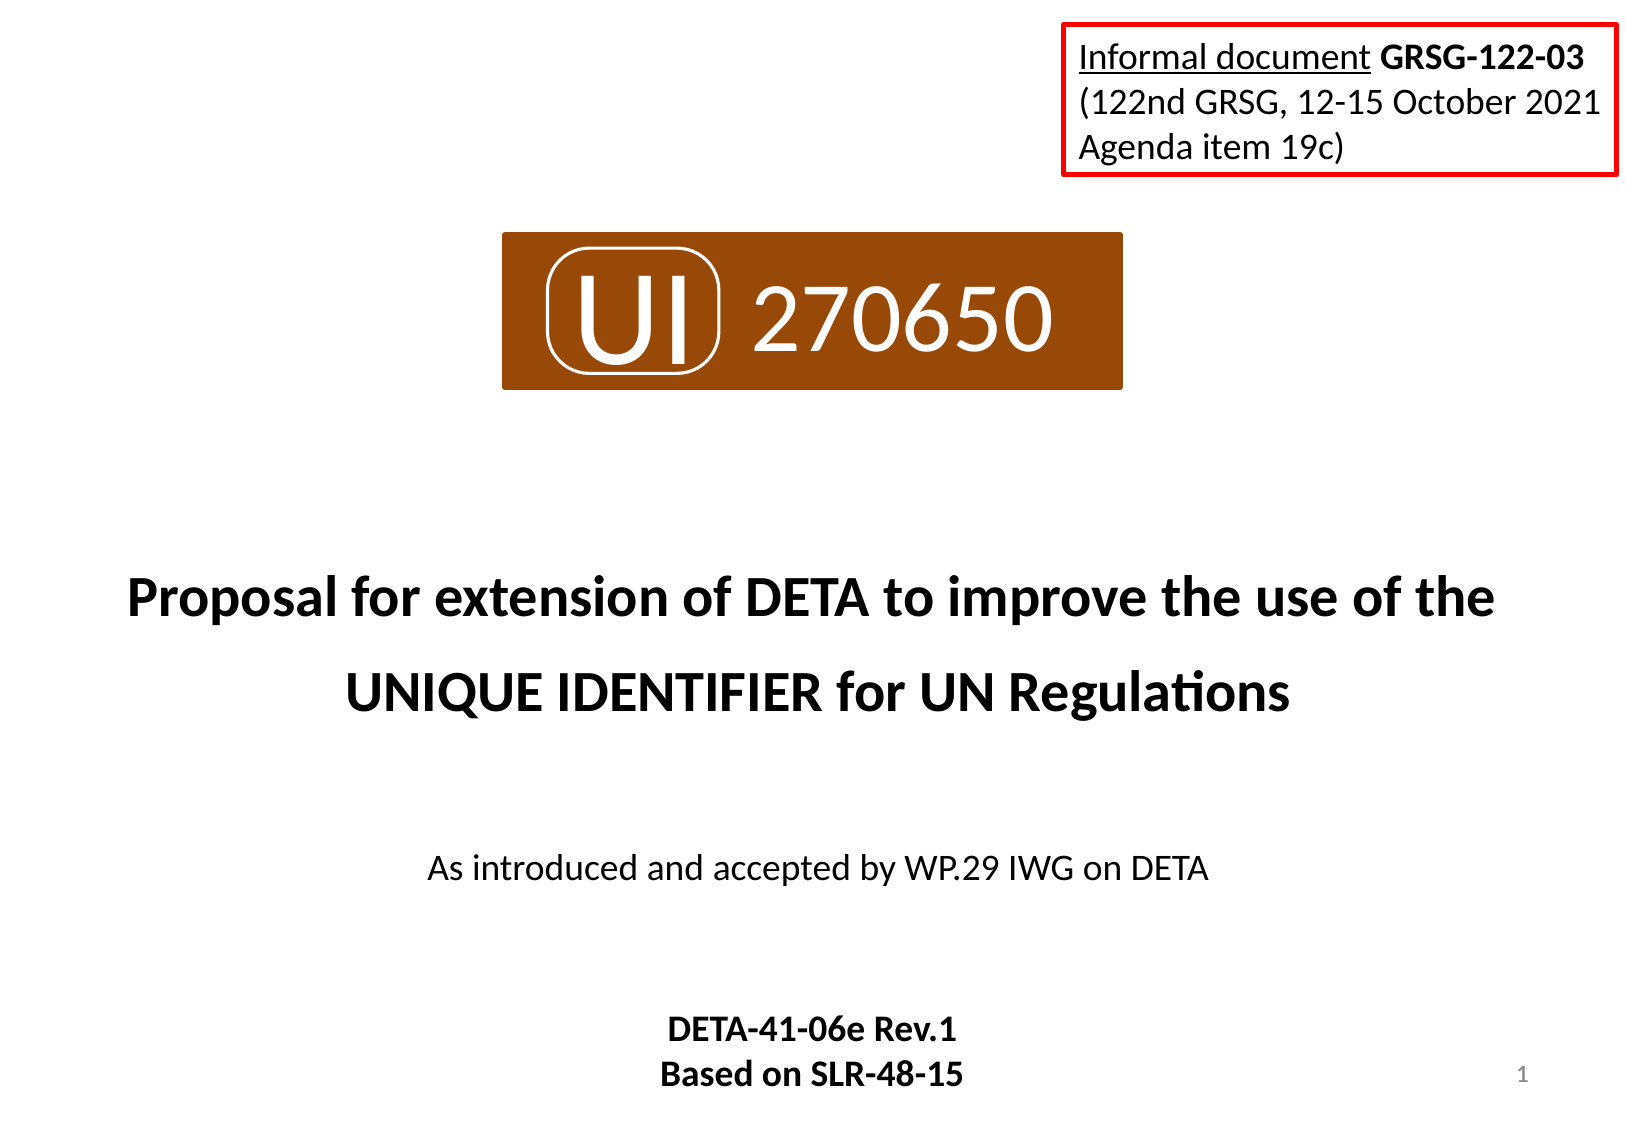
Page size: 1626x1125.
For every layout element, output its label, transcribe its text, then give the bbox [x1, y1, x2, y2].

text_box Proposal for extension of DETA to improve the use of the UNIQUE IDENTIFIER for UN Regulations As introduced and accepted by WP.29 IWG on DETA [68, 550, 1569, 896]
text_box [504, 219, 1121, 402]
text_box Informal document GRSG-122-03 (122nd GRSG, 12-15 October 2021 Agenda item 19c) [1063, 24, 1617, 175]
text_box DETA-41-06e Rev.1 Based on SLR-48-15 [636, 996, 989, 1102]
text_box 1 [1164, 1042, 1544, 1103]
